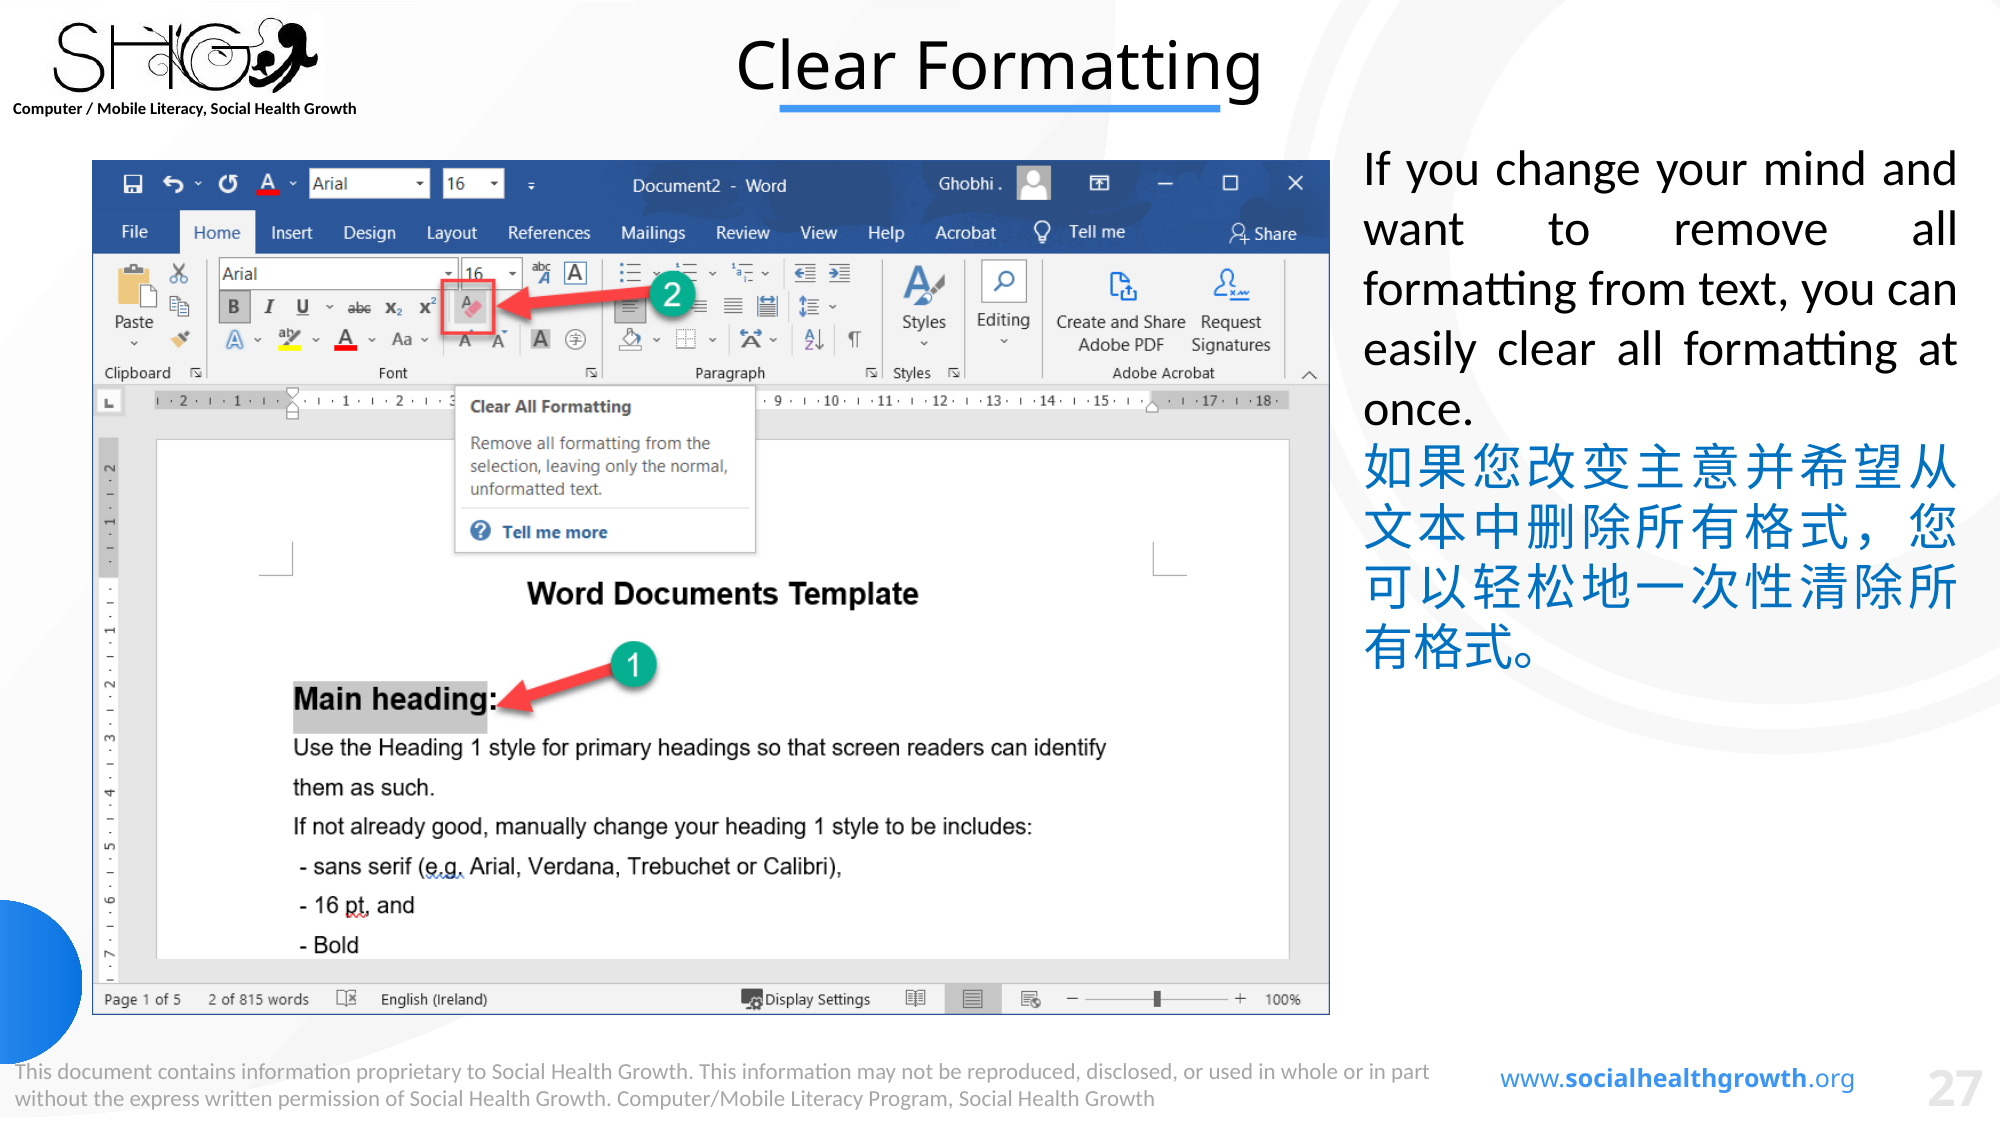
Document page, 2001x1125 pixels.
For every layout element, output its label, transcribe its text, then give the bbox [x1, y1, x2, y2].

picture [92, 160, 1330, 1015]
text_box Clear Formatting [0, 0, 2000, 111]
text_box If you change your mind and want to remove all formatting from text, you can easily clear all formatting at once. 如果您改变主意并希望从文本中删除所有格式，您可以轻松地一次性清除所有格式。 [1348, 128, 1974, 684]
